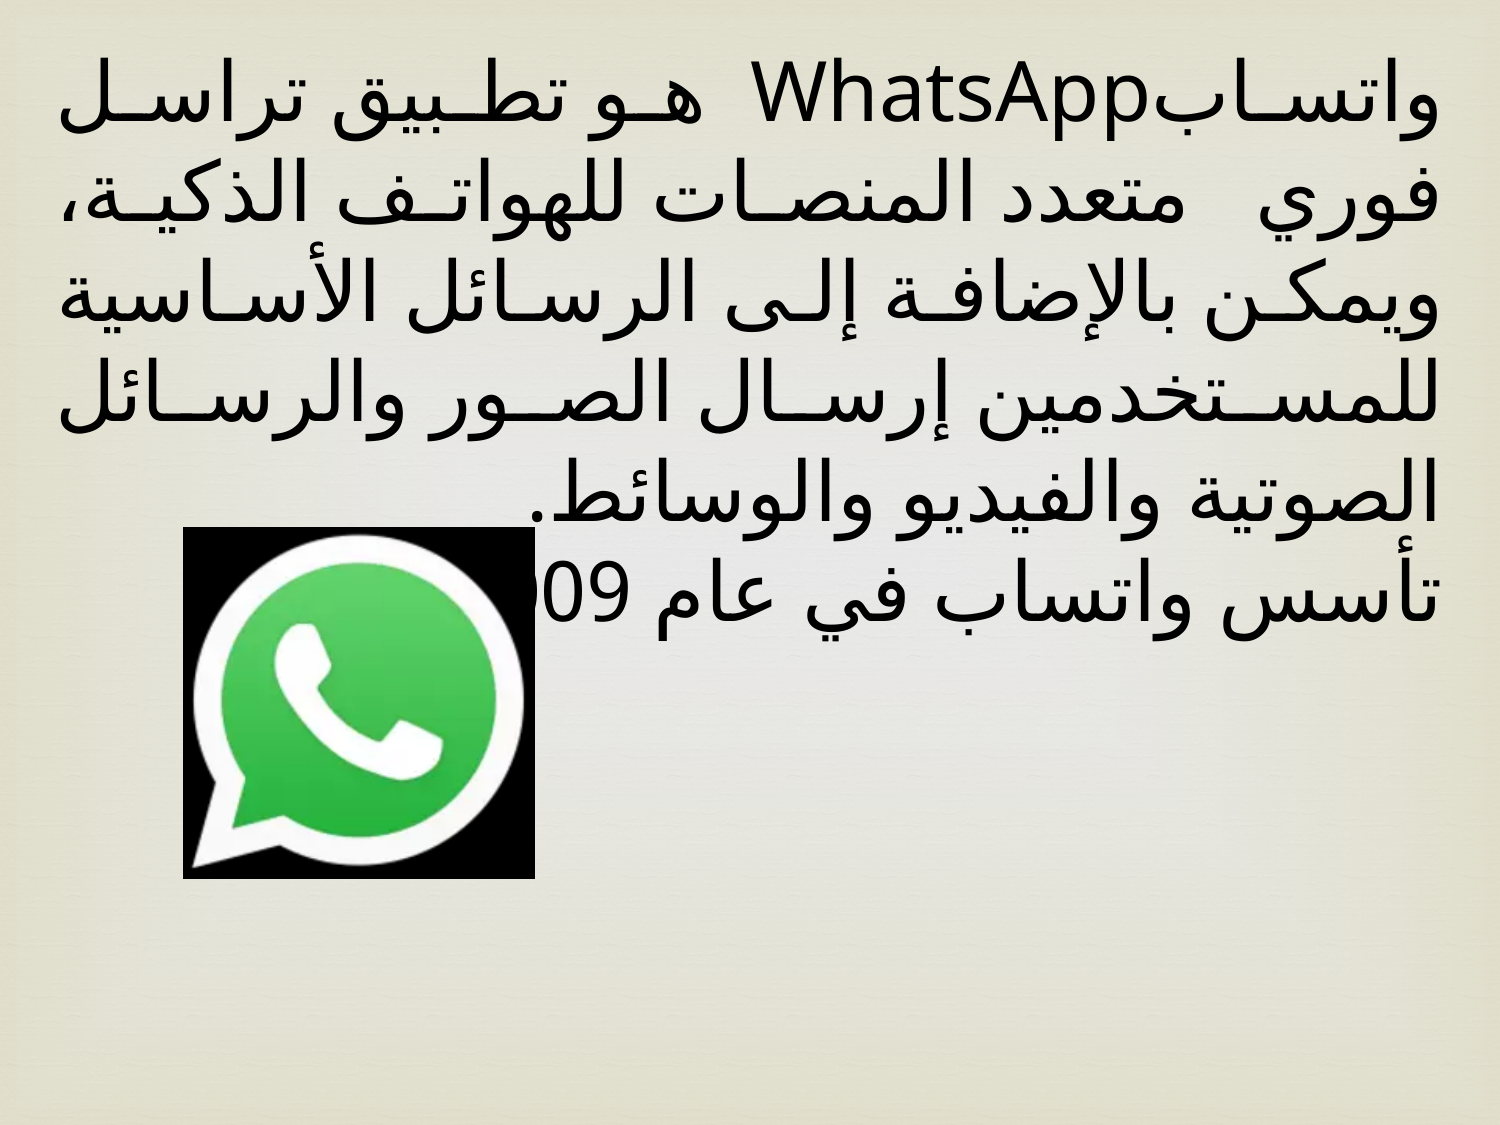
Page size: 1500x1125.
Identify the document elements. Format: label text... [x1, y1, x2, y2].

text_box واتسابWhatsApp ‏ هو تطبيق تراسل فوري متعدد المنصات للهواتف الذكية، ويمكن بالإضافة إلى الرسائل الأساسية للمستخدمين إرسال الصور والرسائل الصوتية والفيديو والوسائط. تأسس واتساب في عام 2009 [41, 30, 1459, 736]
picture [182, 526, 536, 880]
